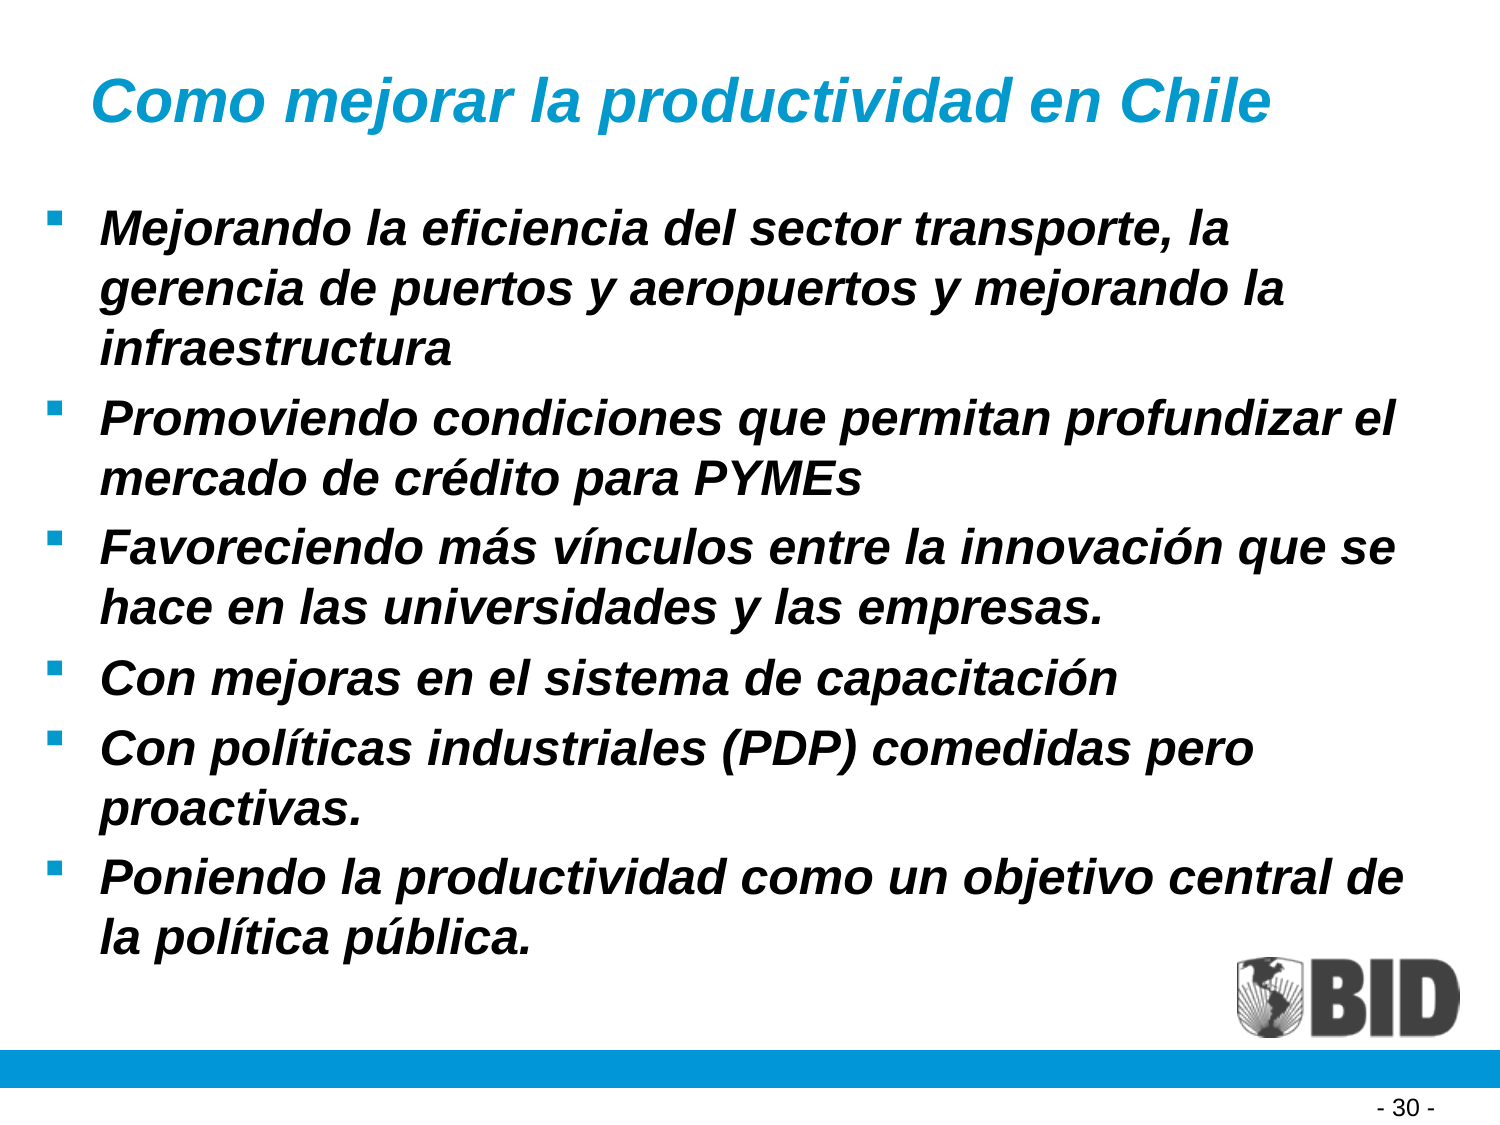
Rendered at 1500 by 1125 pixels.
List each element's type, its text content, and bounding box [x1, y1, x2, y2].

list Mejorando la eficiencia del sector transporte, la gerencia de puertos y aeropuertos y mejorando la infraestructura Promoviendo condiciones que permitan profundizar el mercado de crédito para PYMEs Favoreciendo más vínculos entre la innovación que se hace en las universidades y las empresas. Con mejoras en el sistema de capacitación Con políticas industriales (PDP) comedidas pero proactivas. Poniendo la productividad como un objetivo central de la política pública. [28, 187, 1467, 951]
title Como mejorar la productividad en Chile [74, 44, 1426, 151]
text_box - 30 - [1062, 1084, 1450, 1125]
picture [1237, 957, 1460, 1038]
